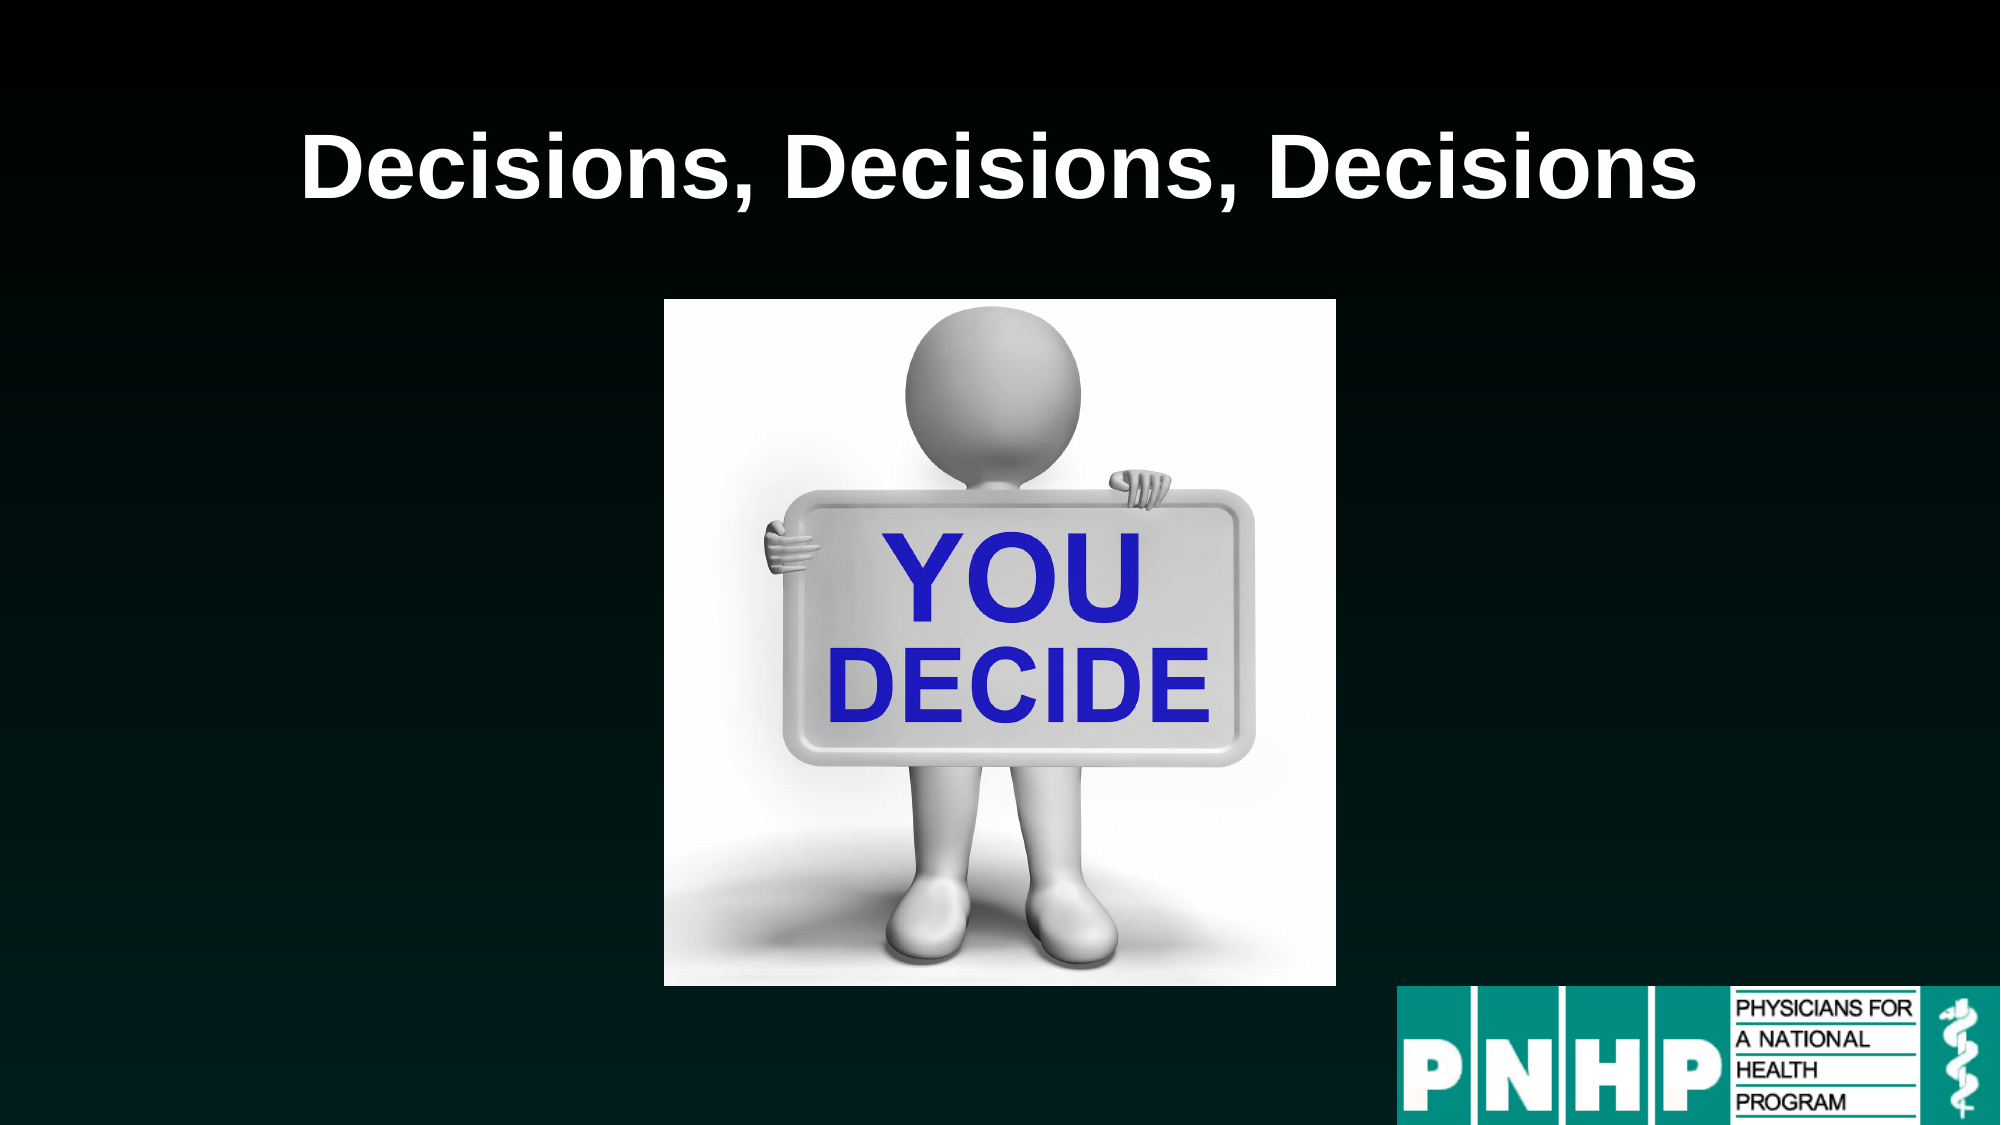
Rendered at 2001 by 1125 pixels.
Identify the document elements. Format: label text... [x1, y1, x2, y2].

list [664, 299, 1336, 986]
title Decisions, Decisions, Decisions [137, 59, 1863, 278]
picture [1397, 986, 2000, 1125]
